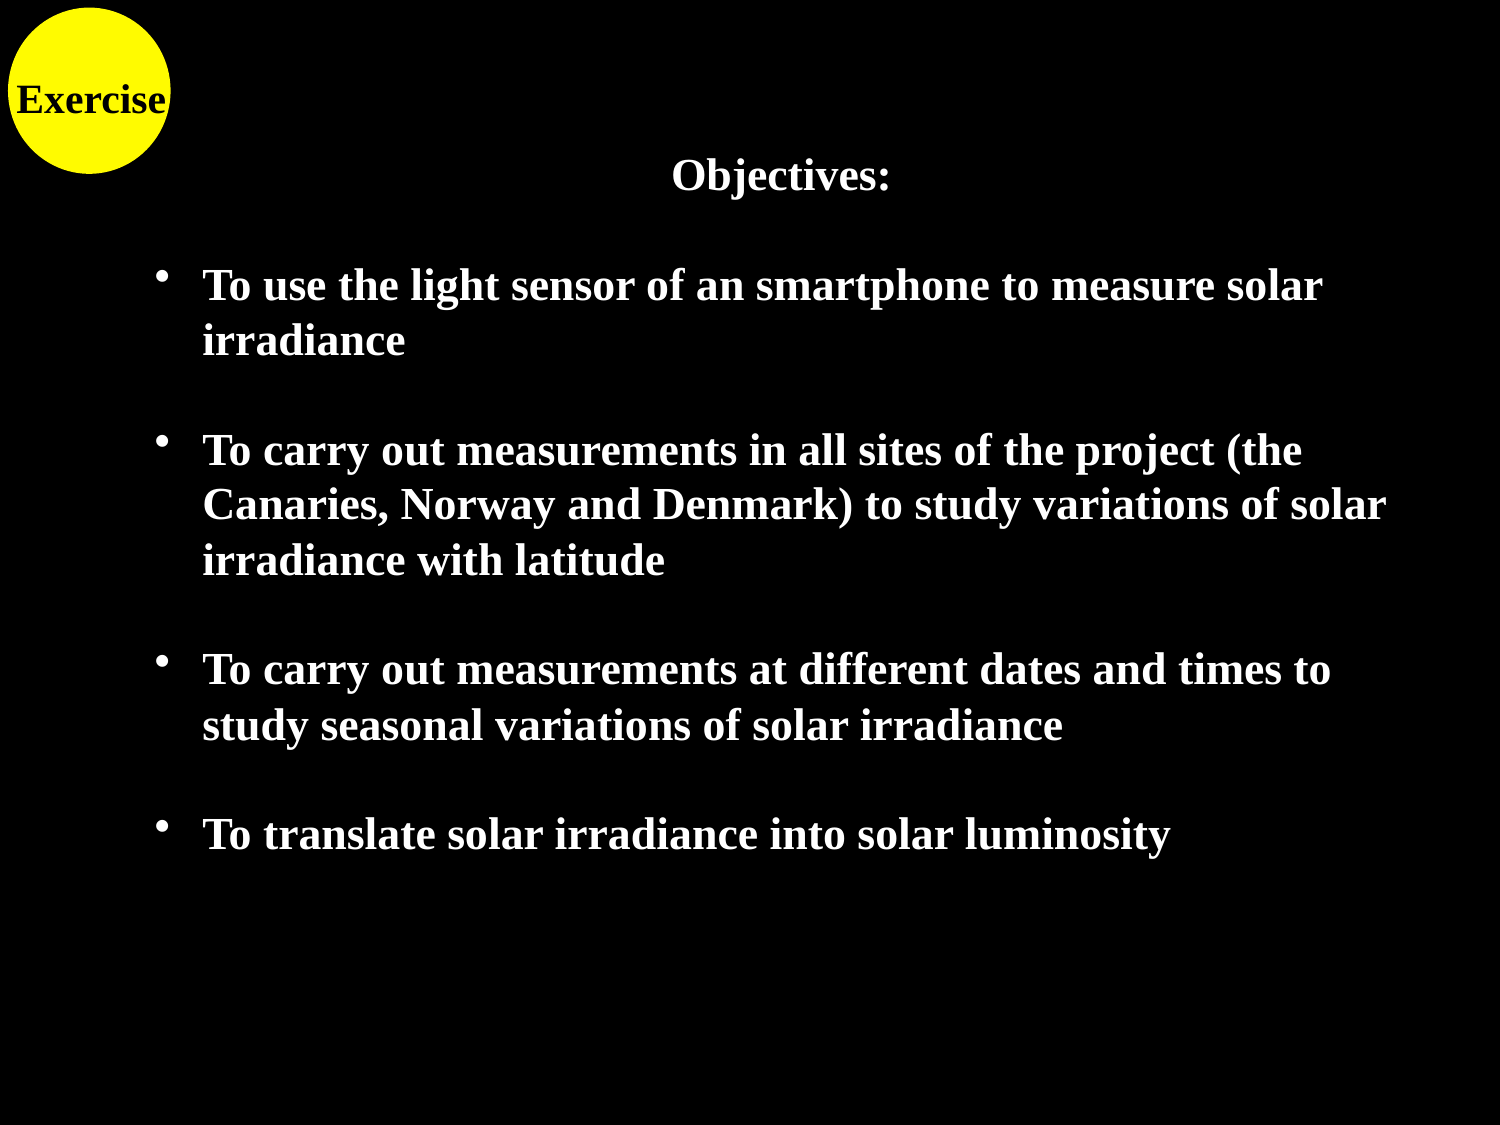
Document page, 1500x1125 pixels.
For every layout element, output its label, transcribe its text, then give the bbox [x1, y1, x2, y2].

text_box Objectives: To use the light sensor of an smartphone to measure solar irradiance To carry out measurements in all sites of the project (the Canaries, Norway and Denmark) to study variations of solar irradiance with latitude To carry out measurements at different dates and times to study seasonal variations of solar irradiance To translate solar irradiance into solar luminosity [146, 137, 1417, 867]
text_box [7, 7, 175, 175]
